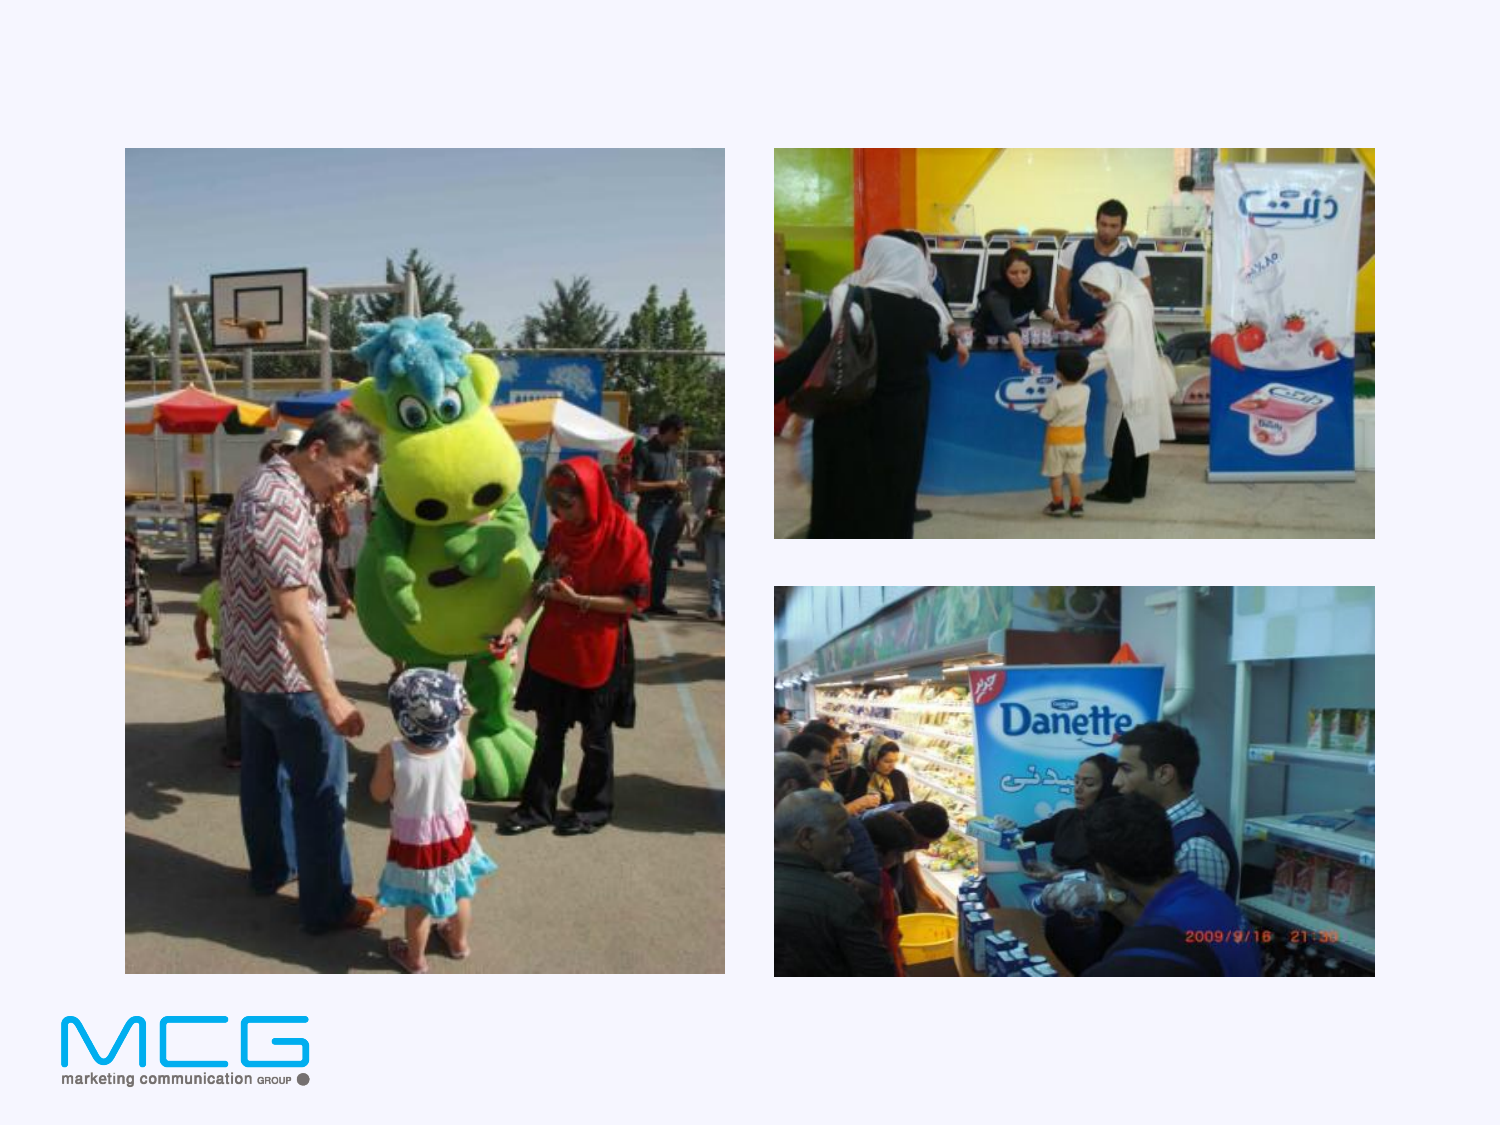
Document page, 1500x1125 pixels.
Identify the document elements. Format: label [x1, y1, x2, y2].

text_box [124, 148, 1376, 977]
picture [36, 977, 334, 1125]
